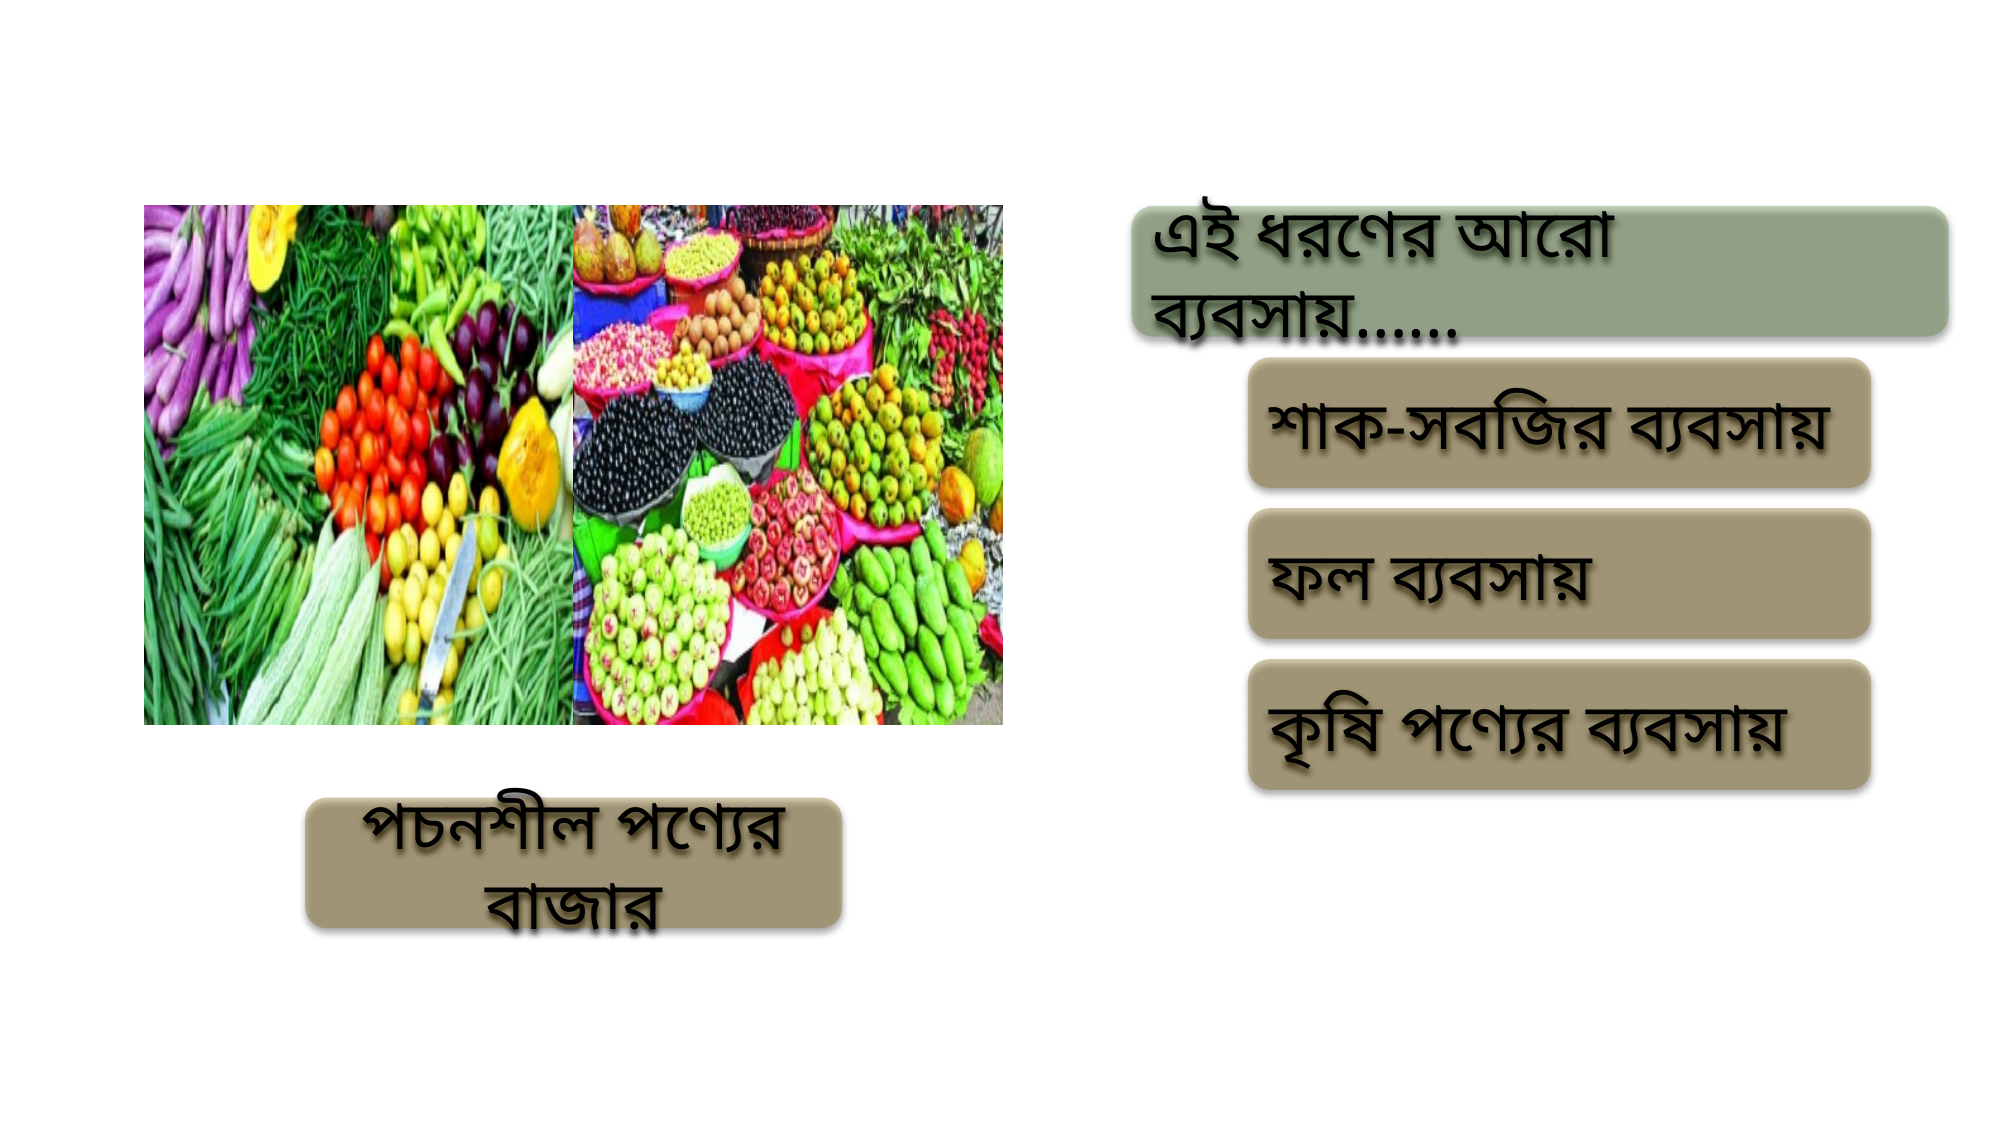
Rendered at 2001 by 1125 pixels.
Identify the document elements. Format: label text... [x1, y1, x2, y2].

text_box কৃষি পণ্যের ব্যবসায় [1246, 658, 1873, 791]
text_box এই ধরণের আরো ব্যবসায়…… [1130, 204, 1950, 338]
text_box শাক-সবজির ব্যবসায় [1246, 356, 1873, 490]
text_box ফল ব্যবসায় [1246, 507, 1873, 641]
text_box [144, 205, 1003, 725]
text_box পচনশীল পণ্যের বাজার [304, 796, 844, 930]
